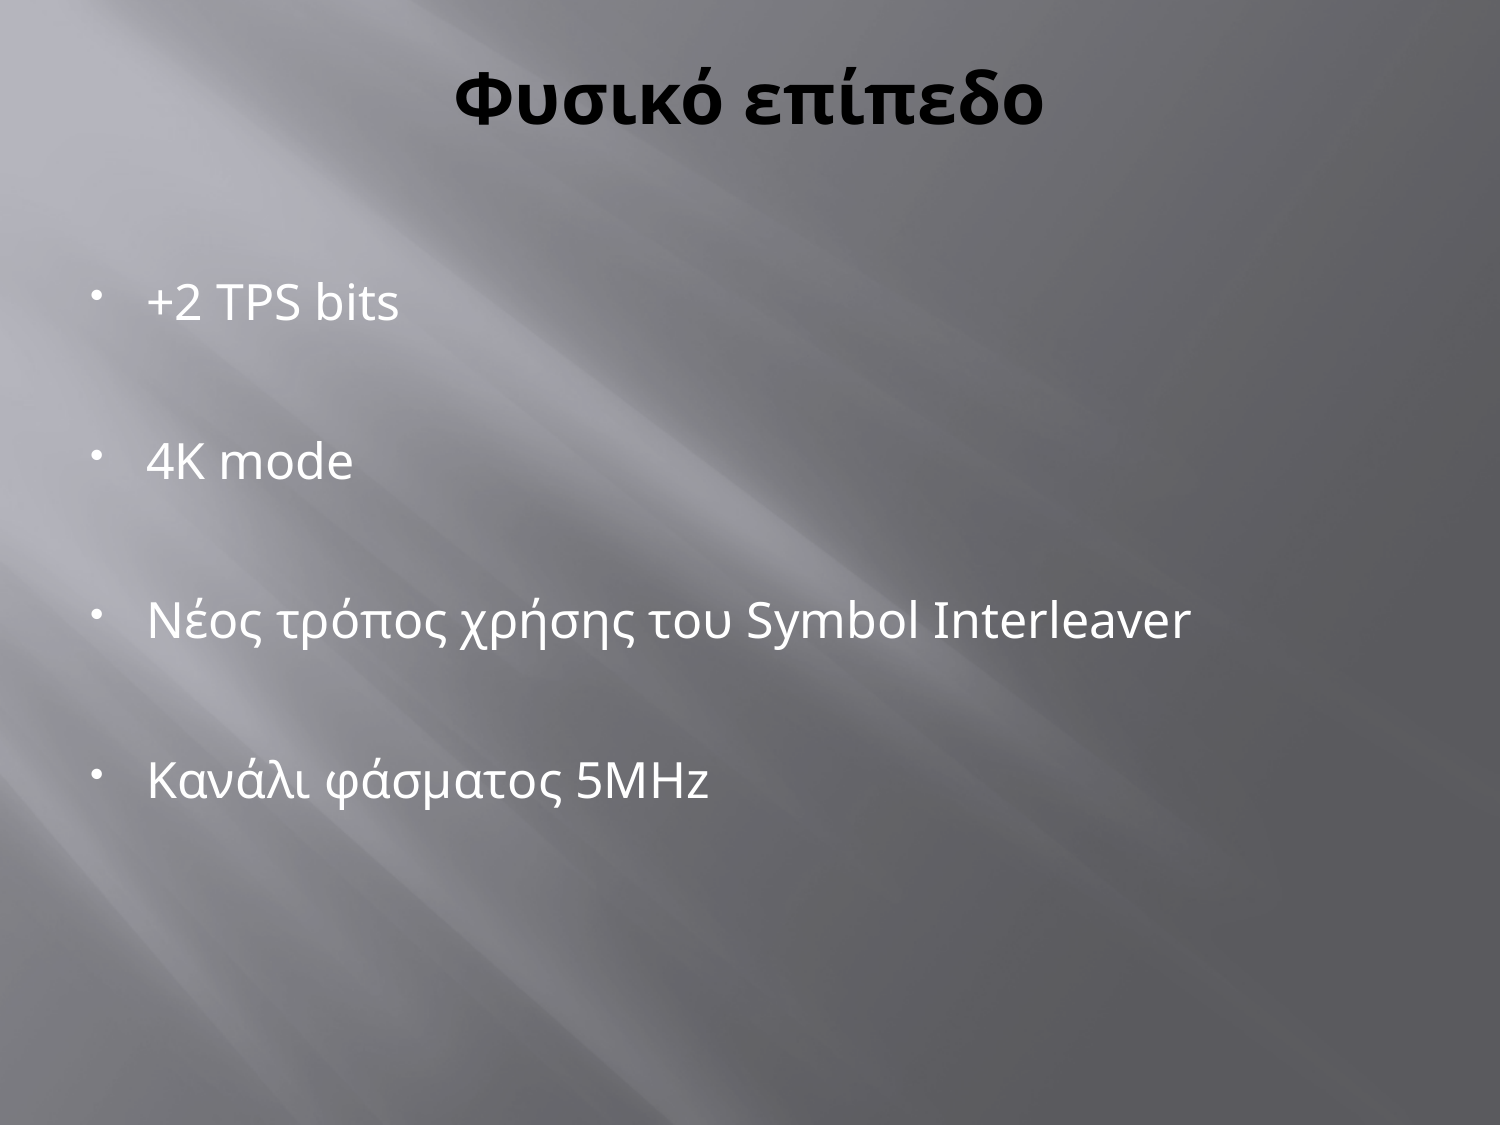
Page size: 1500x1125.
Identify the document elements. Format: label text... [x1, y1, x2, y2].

list +2 TPS bits 4K mode Νέος τρόπος χρήσης του Symbol Interleaver Κανάλι φάσματος 5MHz [74, 262, 1426, 1036]
title Φυσικό επίπεδο [75, 45, 1425, 233]
